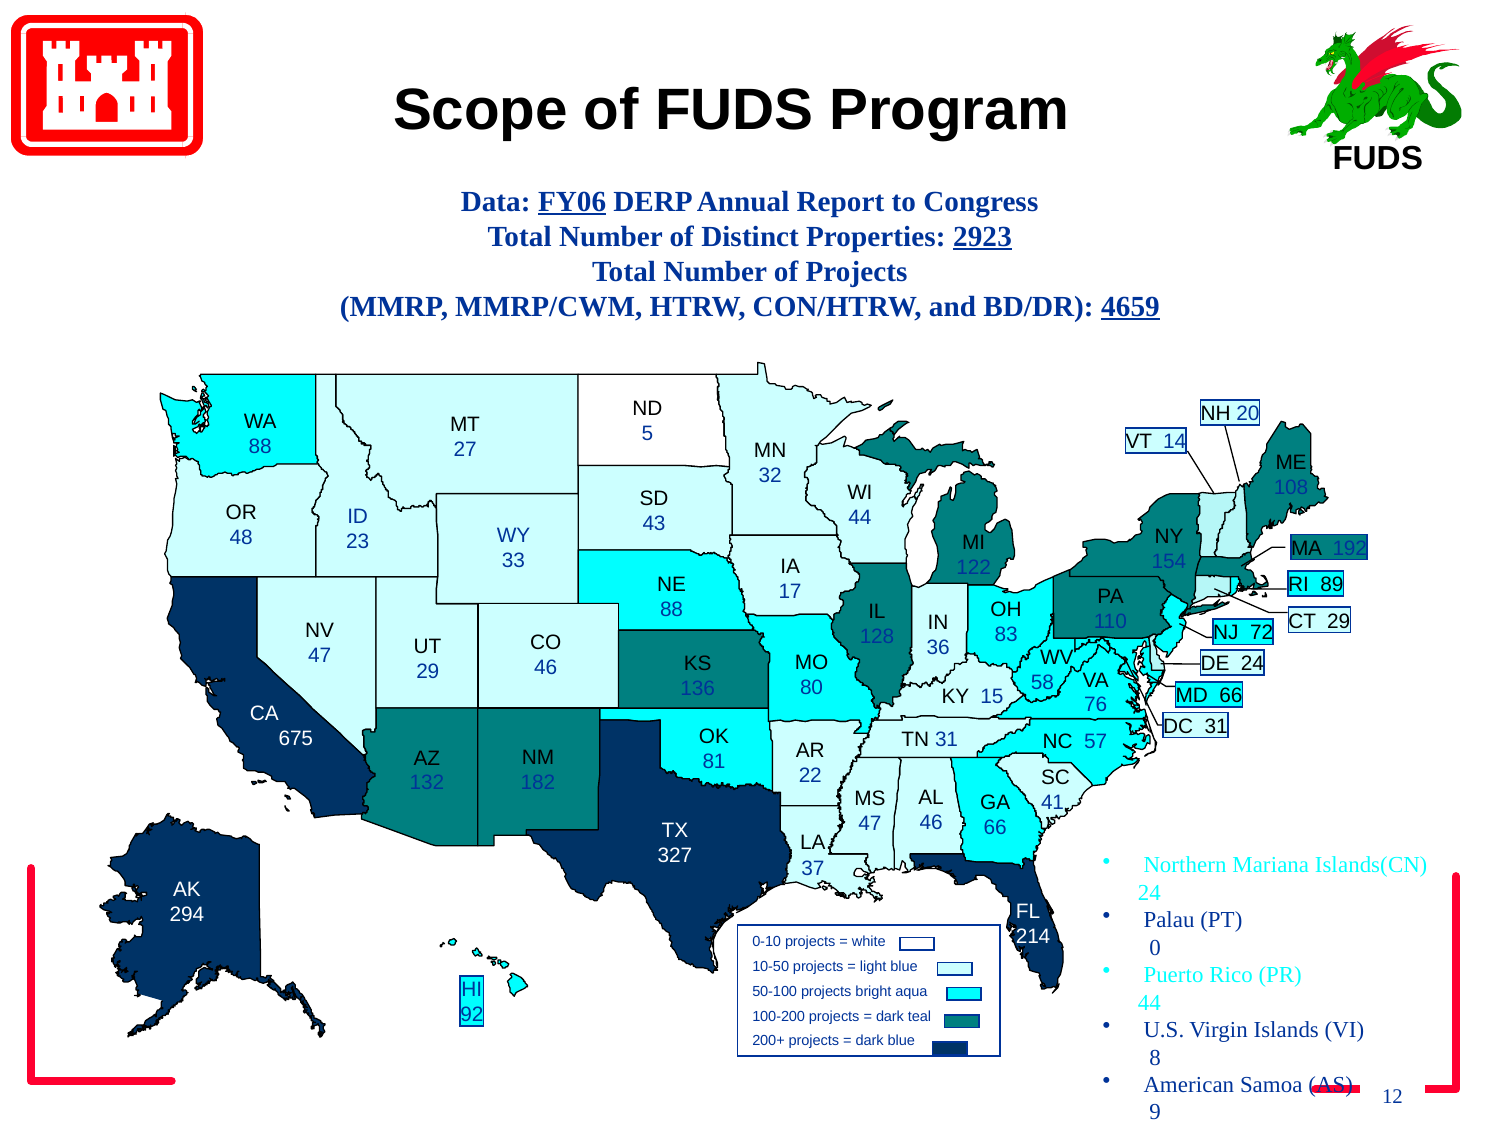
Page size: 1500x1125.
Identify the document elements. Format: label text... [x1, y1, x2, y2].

text_box [932, 1041, 967, 1055]
text_box [1070, 493, 1230, 617]
text_box [978, 718, 1157, 786]
text_box [903, 583, 967, 687]
text_box FL 214 [1015, 898, 1051, 949]
text_box MO 80 [794, 648, 829, 699]
text_box ID 23 [346, 503, 370, 554]
text_box MT 27 [449, 410, 481, 461]
text_box [944, 1015, 979, 1028]
text_box [828, 757, 902, 873]
text_box [527, 720, 791, 973]
text_box [160, 374, 317, 477]
text_box IA 17 [778, 552, 802, 603]
text_box WA 88 [243, 407, 277, 458]
text_box [996, 752, 1093, 811]
text_box [477, 603, 619, 709]
text_box [336, 374, 578, 510]
text_box [376, 577, 477, 708]
text_box NM 182 [520, 744, 556, 794]
text_box OK 81 [698, 722, 729, 773]
text_box [992, 645, 1148, 721]
text_box [477, 709, 600, 846]
text_box AR 22 [795, 736, 825, 787]
text_box TN 31 [901, 726, 958, 751]
text_box NE 88 [657, 571, 686, 622]
text_box DE 24 [1200, 650, 1265, 676]
text_box [1146, 682, 1160, 698]
text_box [1149, 634, 1165, 670]
text_box RI 89 [1288, 571, 1344, 597]
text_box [99, 813, 326, 1038]
text_box [780, 805, 883, 903]
text_box Data: FY06 DERP Annual Report to Congress Total Number of Distinct Properties: 2923 Total Number of Projects (MMRP, MMRP/CWM, HTRW, CON/HTRW, and BD/DR): 4659 [112, 174, 1388, 330]
text_box [1214, 484, 1252, 557]
text_box NC 57 [1042, 728, 1108, 754]
text_box [926, 471, 1015, 585]
text_box [1191, 575, 1230, 604]
text_box PA 110 [1093, 583, 1127, 634]
text_box [1074, 636, 1165, 683]
text_box MA 192 [1291, 534, 1368, 560]
text_box [1241, 547, 1286, 567]
text_box [312, 374, 438, 577]
text_box [1043, 614, 1074, 643]
text_box OR 48 [225, 498, 257, 549]
text_box MI 122 [956, 528, 991, 579]
text_box [831, 563, 913, 709]
text_box [1196, 552, 1268, 588]
text_box [1244, 421, 1329, 548]
text_box [1036, 814, 1067, 829]
text_box [899, 937, 935, 950]
text_box NV 47 [305, 616, 335, 667]
text_box NJ 72 [1213, 619, 1274, 645]
text_box CT 29 [1288, 607, 1351, 633]
text_box CO 46 [529, 628, 562, 679]
text_box DC 31 [1163, 712, 1228, 738]
text_box [1124, 658, 1163, 726]
text_box WI 44 [847, 478, 873, 529]
text_box [950, 757, 1046, 868]
text_box [361, 708, 477, 846]
text_box CA 675 [249, 699, 314, 750]
text_box SC 41 [1023, 763, 1070, 814]
text_box AL 46 [908, 783, 954, 834]
text_box [1214, 588, 1288, 613]
text_box [167, 577, 375, 816]
text_box [1249, 591, 1258, 596]
text_box [716, 362, 872, 535]
text_box KY 15 [941, 682, 1004, 708]
text_box [728, 535, 859, 619]
text_box [1179, 623, 1213, 638]
text_box [855, 716, 1031, 757]
text_box [1147, 674, 1175, 687]
text_box IN 36 [926, 608, 950, 659]
text_box VA 76 [1082, 666, 1109, 717]
text_box OH 83 [990, 595, 1022, 646]
text_box [805, 436, 924, 563]
text_box ND 5 [632, 394, 663, 445]
text_box [618, 630, 769, 709]
text_box [600, 709, 772, 790]
text_box [1229, 576, 1244, 594]
text_box [854, 421, 995, 490]
text_box [1009, 929, 1015, 945]
text_box [769, 721, 867, 805]
text_box VT 14 [1125, 427, 1187, 453]
text_box [878, 399, 893, 411]
text_box [943, 652, 999, 682]
text_box MN 32 [753, 436, 787, 487]
text_box NH 20 [1200, 399, 1260, 426]
text_box GA 66 [979, 788, 1010, 839]
text_box [257, 577, 376, 755]
text_box [871, 676, 1025, 721]
text_box [436, 493, 579, 604]
text_box [164, 457, 329, 577]
text_box TX 327 [657, 816, 693, 867]
text_box [578, 465, 732, 557]
text_box [745, 614, 879, 734]
text_box [1016, 907, 1064, 994]
text_box IL 128 [859, 597, 895, 648]
text_box [946, 987, 981, 1000]
text_box [893, 757, 965, 873]
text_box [440, 938, 528, 1028]
text_box MS 47 [854, 784, 886, 835]
text_box WY 33 [496, 521, 531, 572]
text_box MD 66 [1175, 682, 1243, 708]
text_box 0-10 projects = white 10-50 projects = light blue 50-100 projects bright aqua 100-200 projects = dark teal 200+ projects = dark blue [737, 924, 1000, 1057]
text_box Scope of FUDS Program [312, 50, 1150, 163]
text_box ME 108 [1273, 448, 1309, 499]
text_box [966, 576, 1054, 666]
text_box [910, 853, 1045, 932]
text_box [1026, 694, 1057, 702]
text_box LA 37 [800, 829, 826, 880]
text_box WV 58 [999, 643, 1074, 694]
text_box [1197, 492, 1235, 556]
text_box [1054, 569, 1172, 638]
text_box [1074, 639, 1109, 671]
text_box SD 43 [639, 484, 669, 535]
text_box Northern Mariana Islands(CN) 24 Palau (PT) 0 Puerto Rico (PR) 44 U.S. Virgin Islands (VI) 8 American Samoa (AS) 9 Guam (GM) 17 [1087, 812, 1463, 1125]
text_box AZ 132 [409, 744, 444, 795]
text_box NY 154 [1151, 522, 1187, 573]
text_box KS 136 [680, 650, 715, 700]
text_box [937, 962, 972, 975]
text_box [578, 374, 729, 466]
text_box UT 29 [413, 632, 442, 683]
text_box [1154, 594, 1188, 658]
text_box [578, 549, 753, 630]
